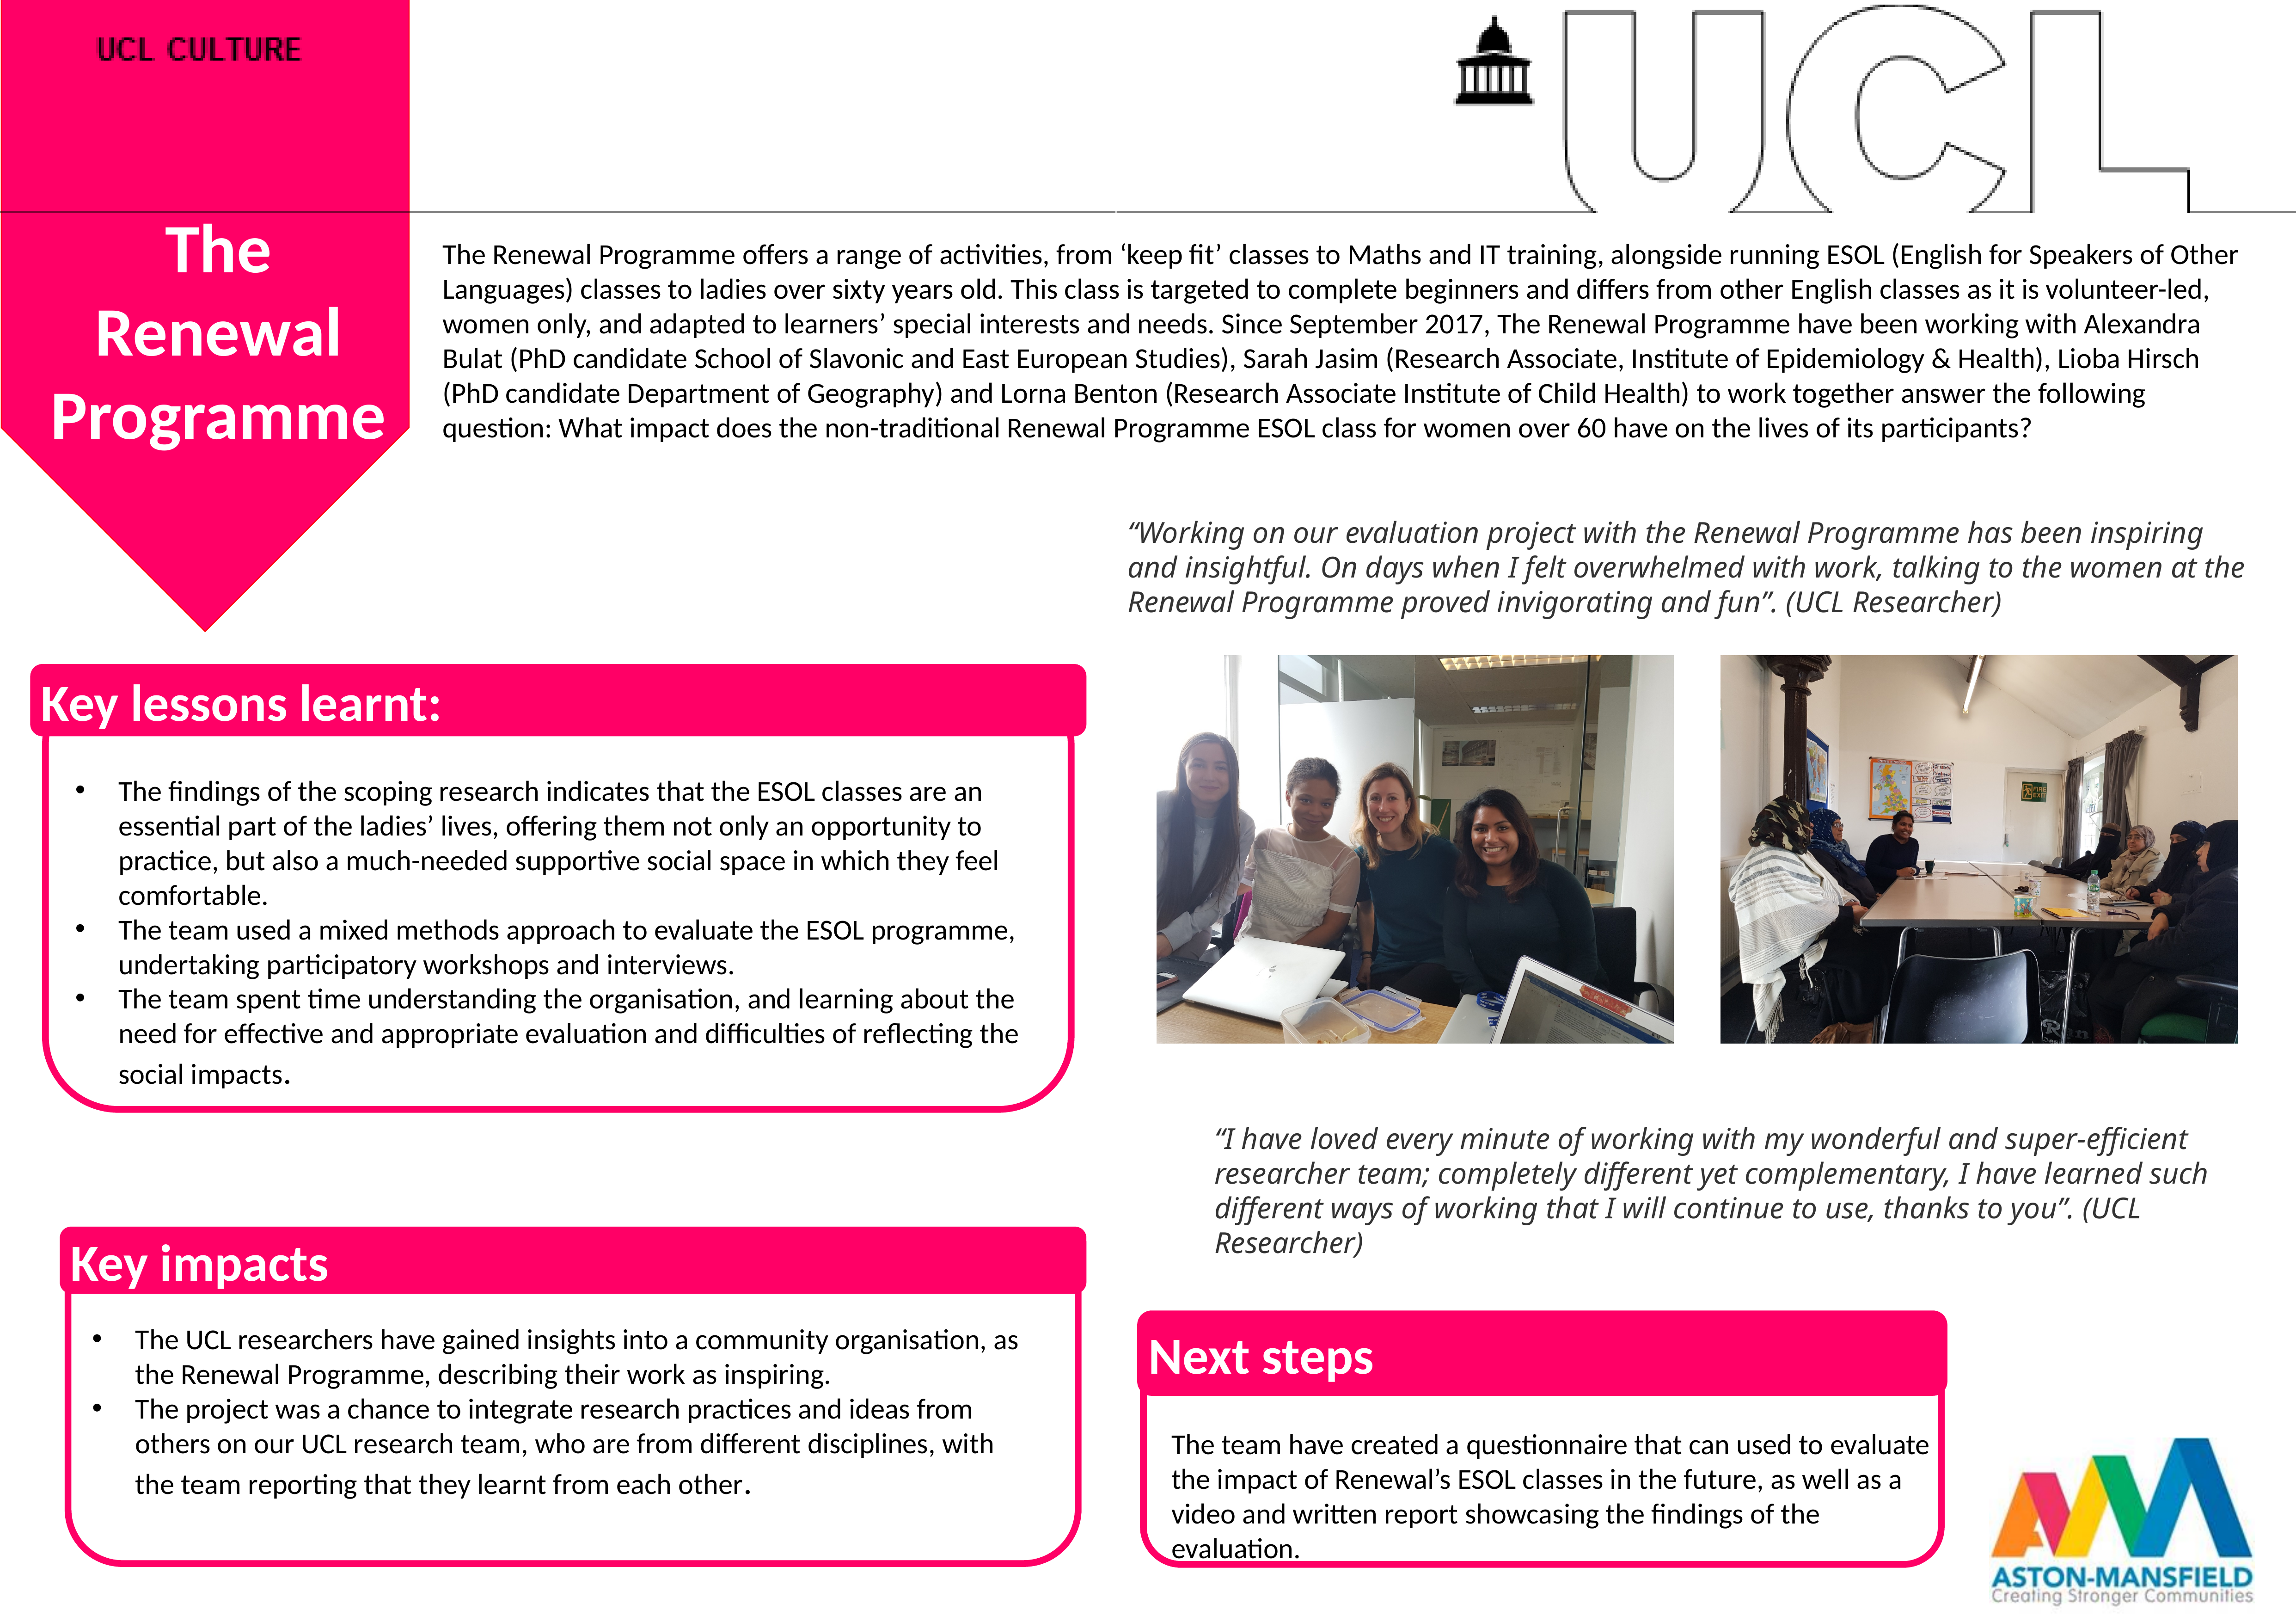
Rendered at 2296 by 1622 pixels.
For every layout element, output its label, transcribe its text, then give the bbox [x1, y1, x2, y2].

picture [1157, 655, 1674, 1044]
picture [1989, 1438, 2255, 1616]
text_box [29, 456, 381, 633]
text_box The Renewal Programme [28, 224, 409, 456]
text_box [31, 664, 1086, 1110]
text_box [0, 224, 28, 455]
picture [1720, 655, 2238, 1044]
text_box The Renewal Programme offers a range of activities, from ‘keep fit’ classes to Maths and IT training, alongside running ESOL (English for Speakers of Other Languages) classes to ladies over sixty years old. This class is targeted to complete beginners and differs from other English classes as it is volunteer-led, women only, and adapted to learners’ special interests and needs. Since September 2017, The Renewal Programme have been working with Alexandra Bulat (PhD candidate School of Slavonic and East European Studies), Sarah Jasim (Research Associate, Institute of Epidemiology & Health), Lioba Hirsch (PhD candidate Department of Geography) and Lorna Benton (Research Associate Institute of Child Health) to work together answer the following question: What impact does the non-traditional Renewal Programme ESOL class for women over 60 have on the lives of its participants? [435, 232, 2252, 447]
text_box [60, 1227, 1086, 1564]
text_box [0, 5, 2296, 224]
text_box “I have loved every minute of working with my wonderful and super-efficient researcher team; completely different yet complementary, I have learned such different ways of working that I will continue to use, thanks to you”. (UCL Researcher) [1207, 1117, 2220, 1263]
text_box “Working on our evaluation project with the Renewal Programme has been inspiring and insightful. On days when I felt overwhelmed with work, talking to the women at the Renewal Programme proved invigorating and fun”. (UCL Researcher) [1120, 510, 2262, 622]
text_box [0, 0, 410, 5]
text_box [1138, 1311, 1950, 1565]
